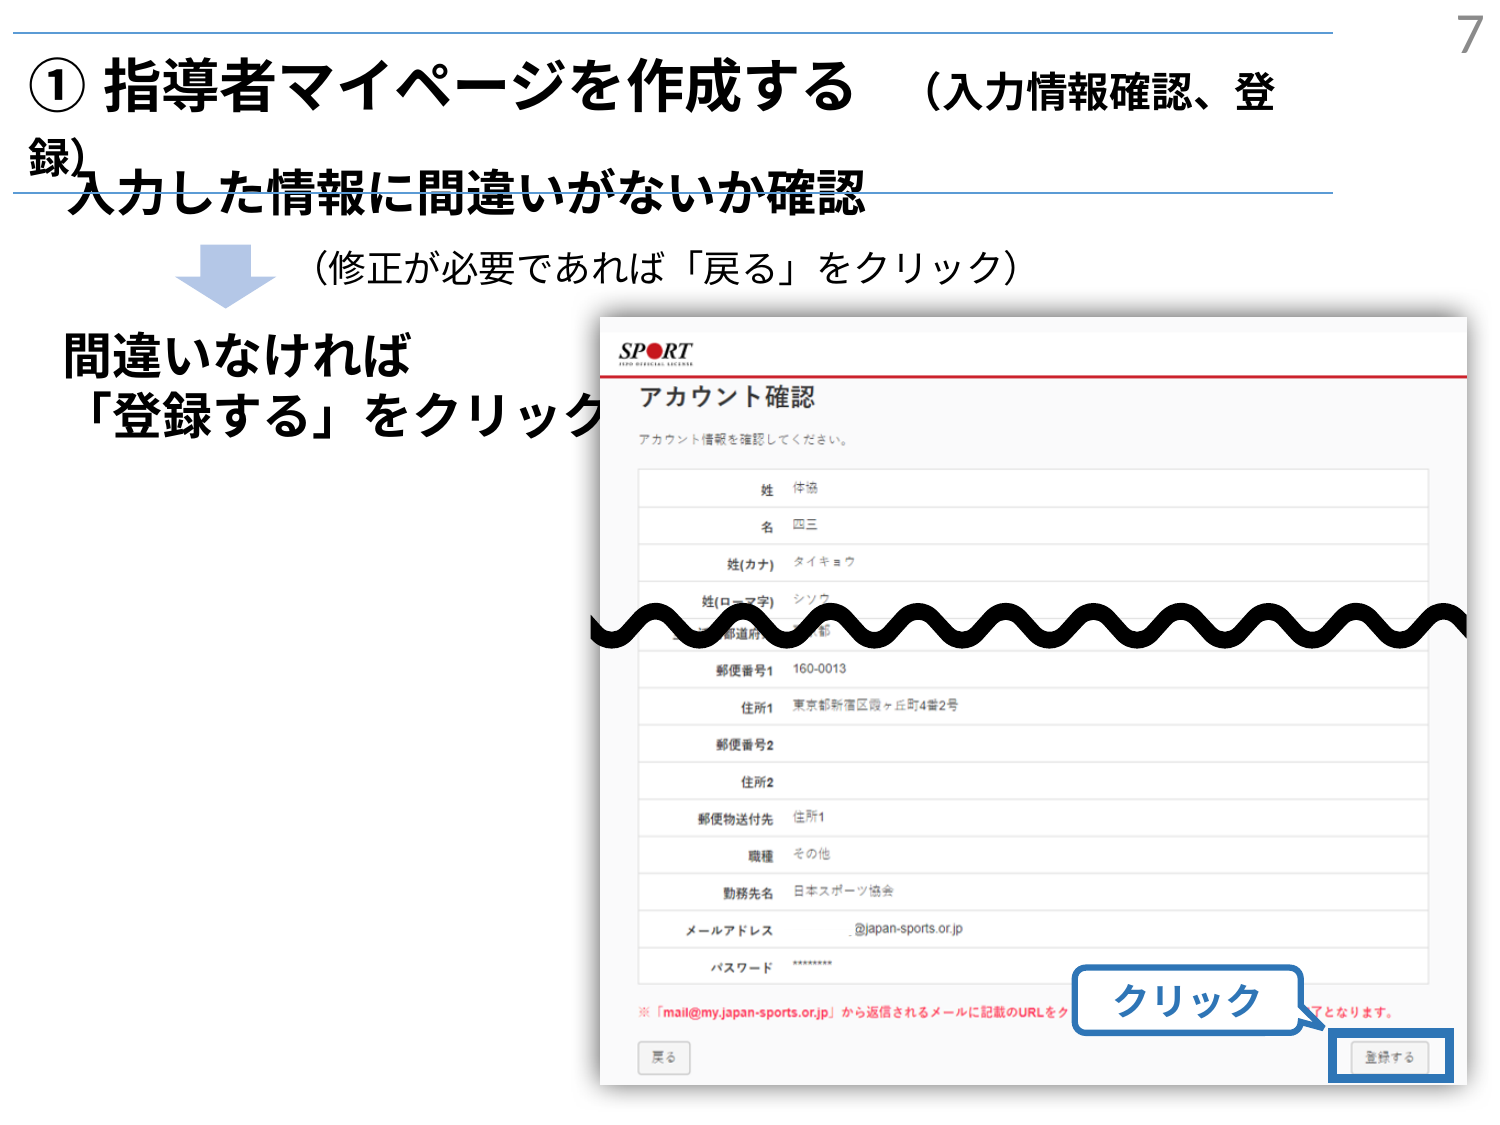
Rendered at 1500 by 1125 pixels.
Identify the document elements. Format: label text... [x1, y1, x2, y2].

table_header ①指導者マイページを作成する （入力情報確認、登録） [13, 34, 1333, 192]
text_box 間違いなければ 「登録する」をクリック [46, 316, 581, 453]
text_box （修正が必要であれば「戻る」をクリック） [275, 237, 1468, 299]
slide_number 7 [1162, 0, 1500, 60]
text_box 入力した情報に間違いがないか確認 [50, 194, 882, 230]
text_box [171, 243, 275, 310]
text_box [590, 317, 1467, 1085]
